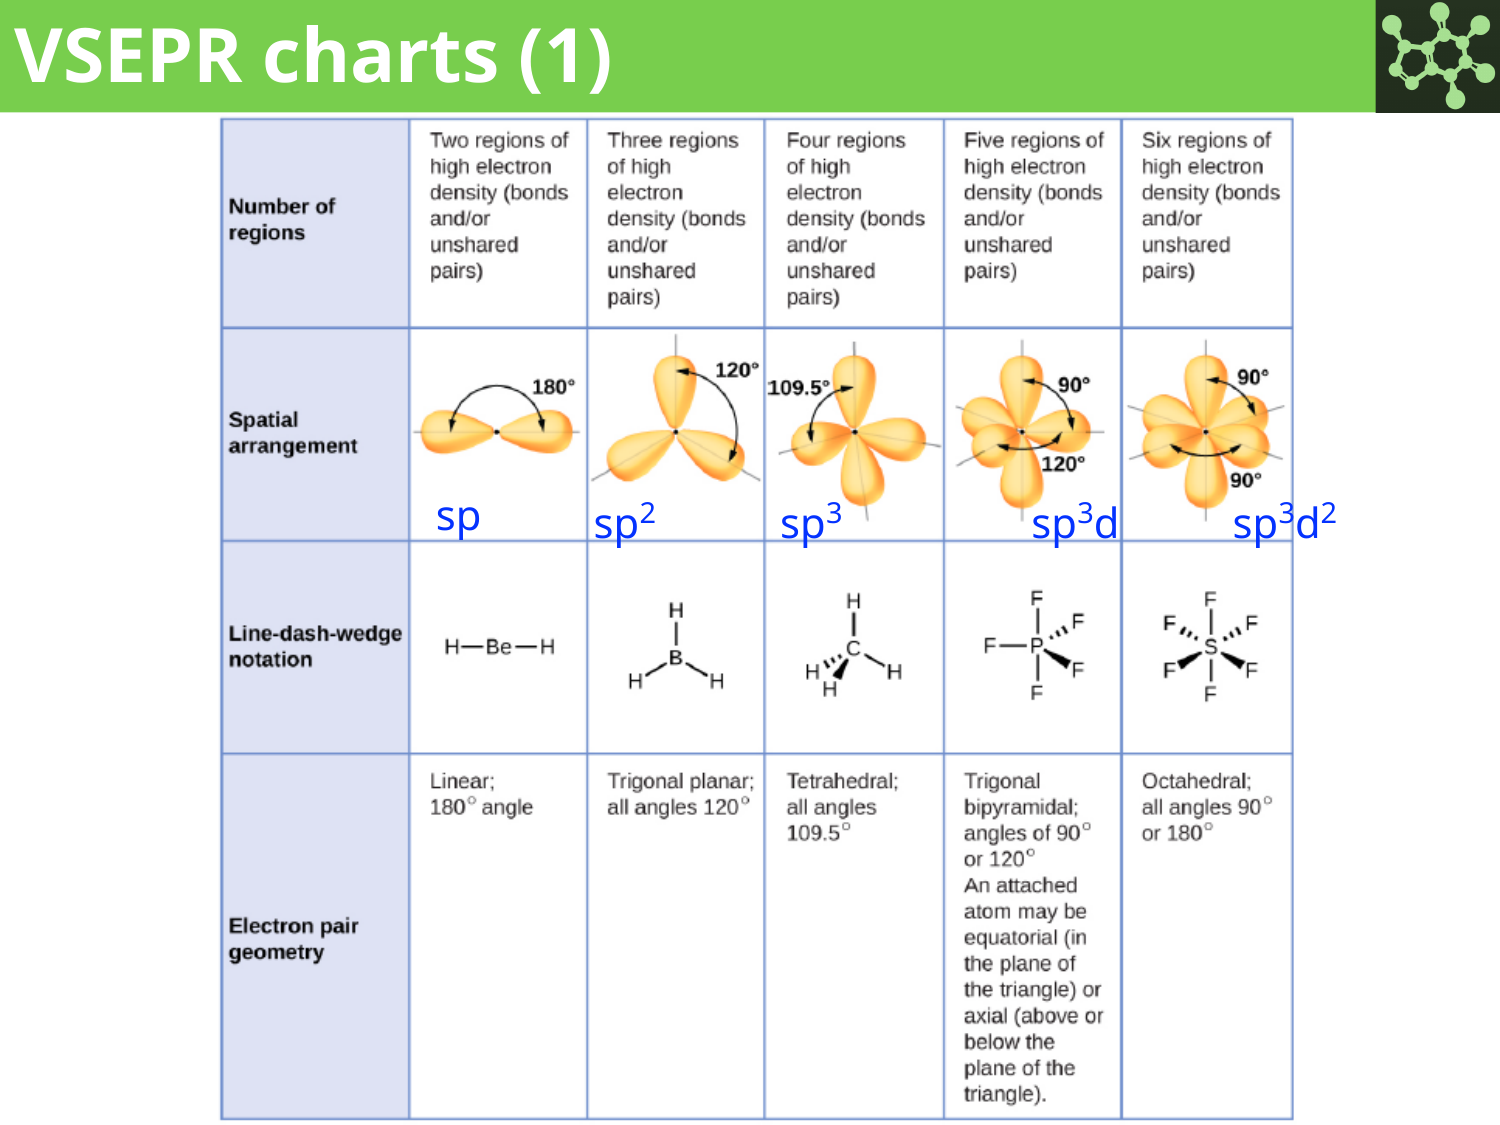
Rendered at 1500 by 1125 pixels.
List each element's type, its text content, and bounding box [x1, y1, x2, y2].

text_box VSEPR charts (1) [0, 0, 628, 105]
text_box sp3d2 [1297, 481, 1352, 556]
picture [216, 114, 1297, 1125]
text_box [0, 0, 1375, 113]
picture [1375, 0, 1500, 113]
